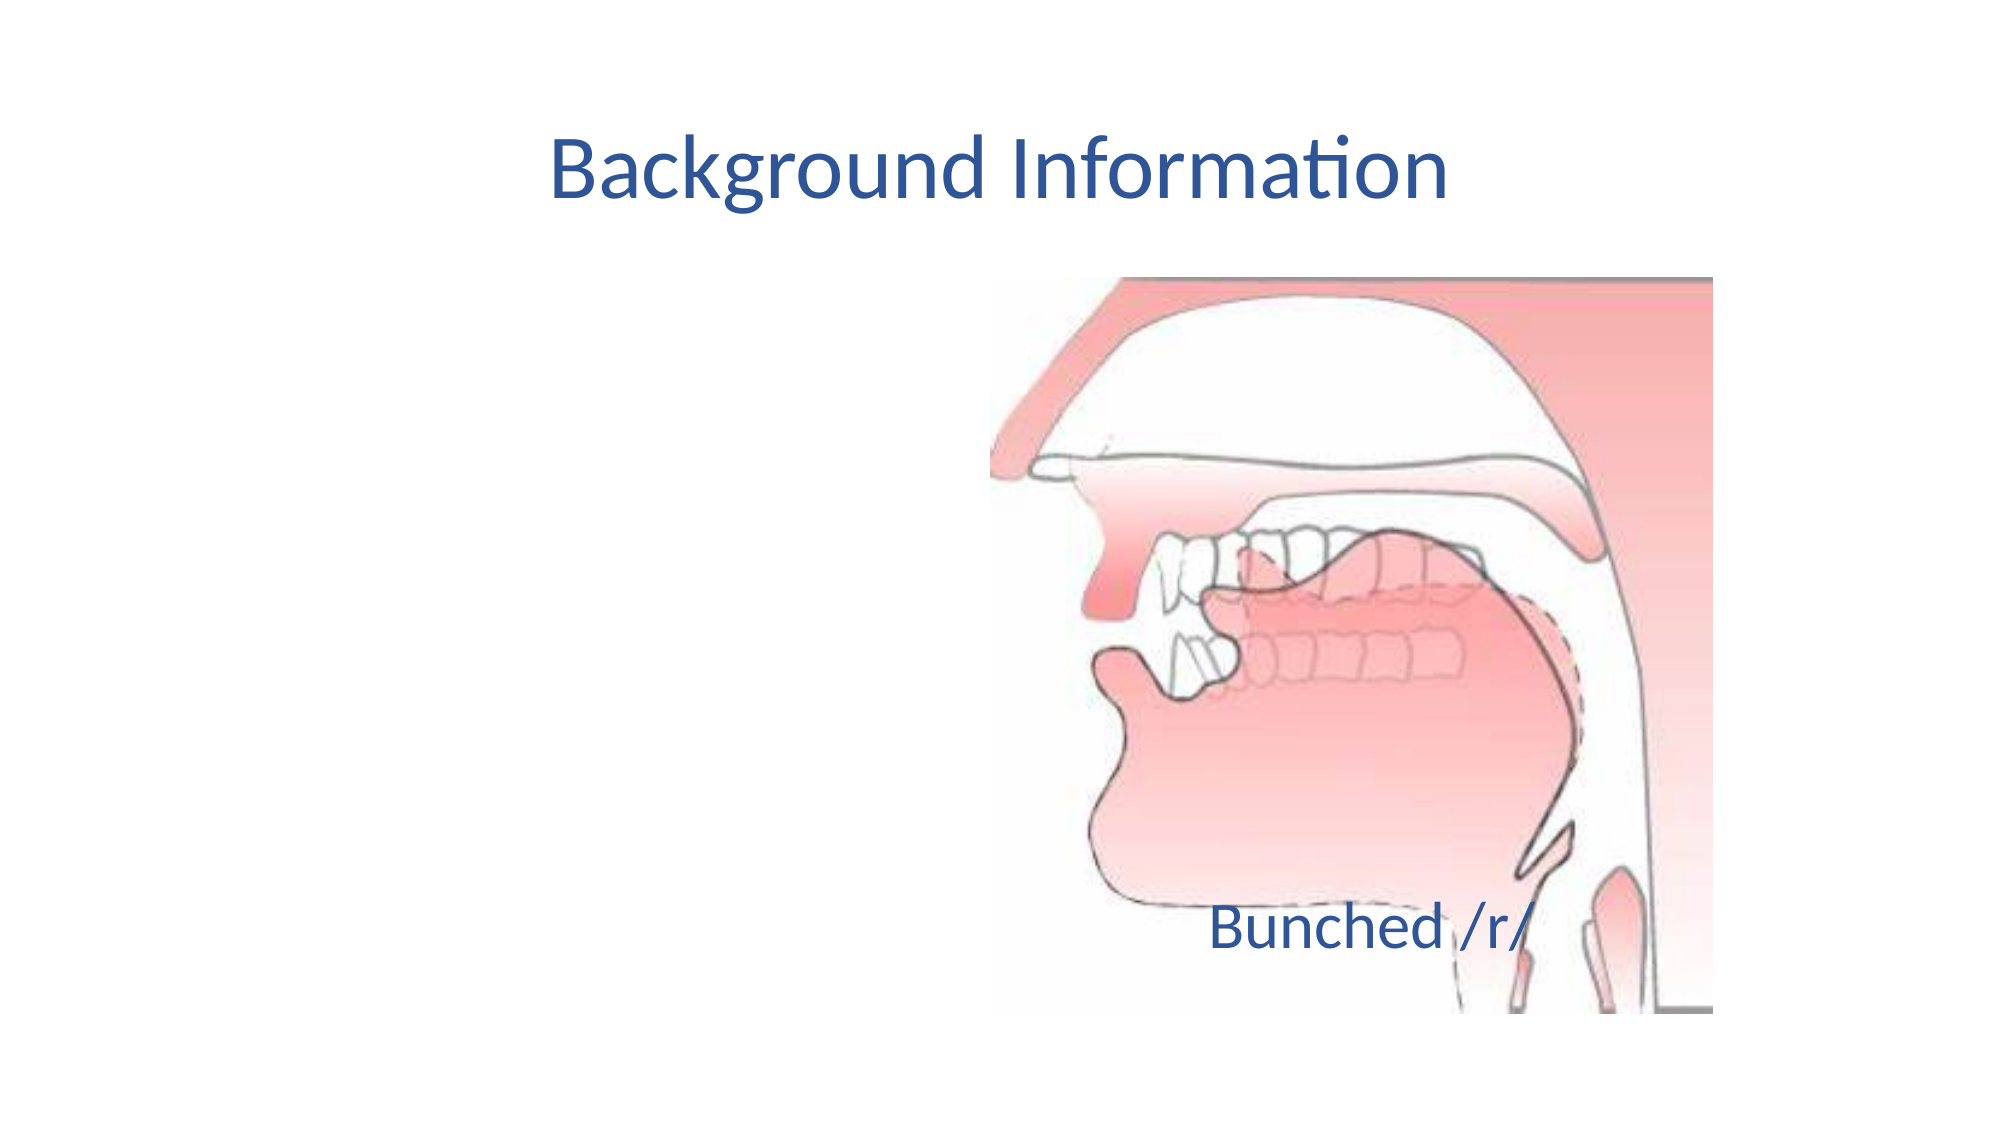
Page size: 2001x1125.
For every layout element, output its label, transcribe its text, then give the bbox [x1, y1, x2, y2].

title Background Information [137, 59, 1863, 278]
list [990, 277, 1713, 1014]
